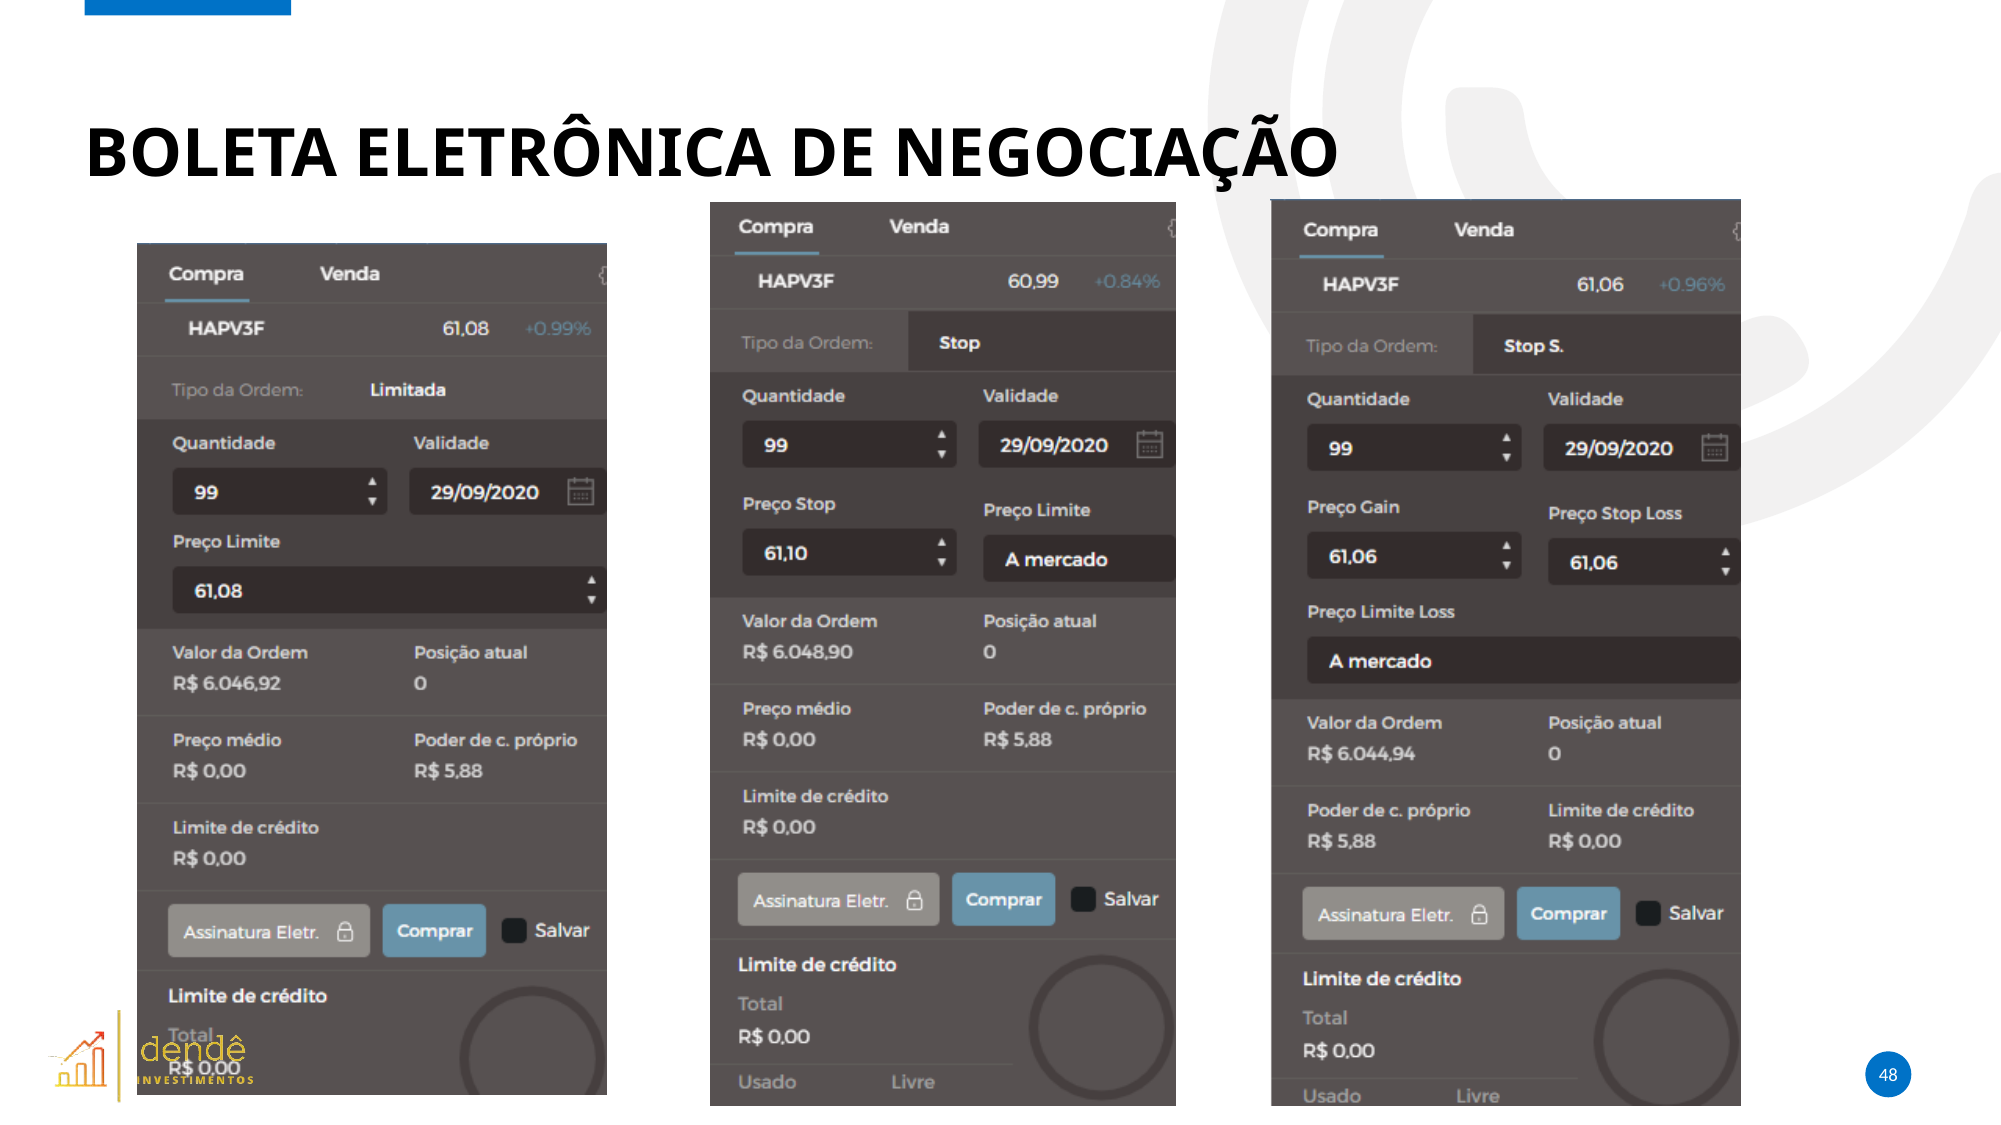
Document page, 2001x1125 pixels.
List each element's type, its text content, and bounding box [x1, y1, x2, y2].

picture [1270, 199, 1741, 1106]
title BOLETA ELETRÔNICA DE NEGOCIAÇÃO [84, 40, 1914, 192]
picture [710, 202, 1176, 1106]
picture [0, 243, 607, 1125]
slide_number 48 [1864, 1059, 1913, 1090]
